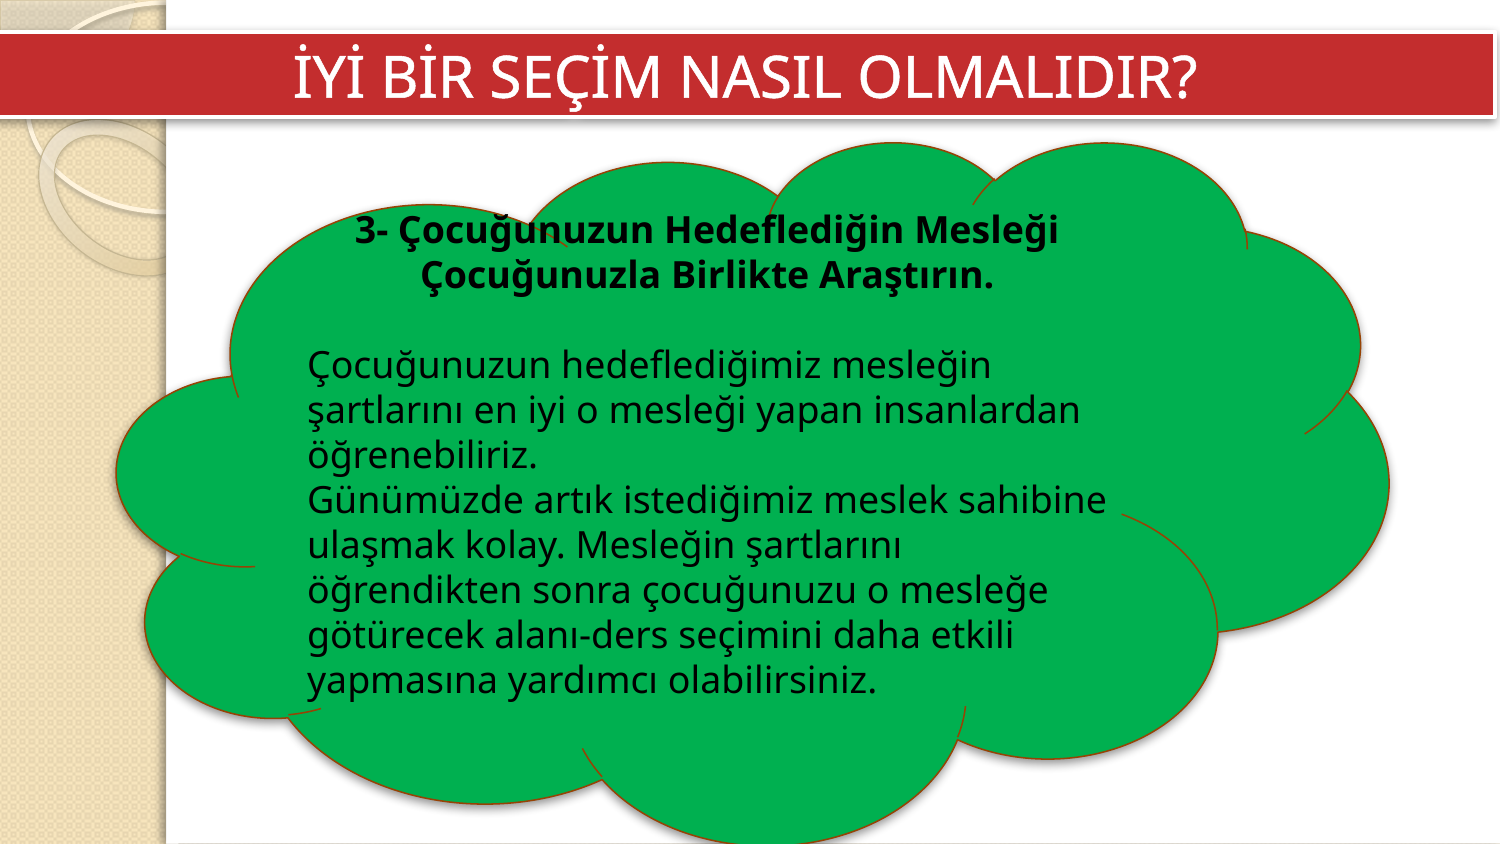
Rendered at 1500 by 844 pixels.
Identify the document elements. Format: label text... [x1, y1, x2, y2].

text_box İYİ BİR SEÇİM NASIL OLMALIDIR? [0, 30, 1497, 119]
text_box 3- Çocuğunuzun Hedeflediğin Mesleği Çocuğunuzla Birlikte Araştırın. Çocuğunuzun hedeflediğimiz mesleğin şartlarını en iyi o mesleği yapan insanlardan öğrenebiliriz. Günümüzde artık istediğimiz meslek sahibine ulaşmak kolay. Mesleğin şartlarını öğrendikten sonra çocuğunuzu o mesleğe götürecek alanı-ders seçimini daha etkili yapmasına yardımcı olabilirsiniz. [115, 142, 1390, 844]
